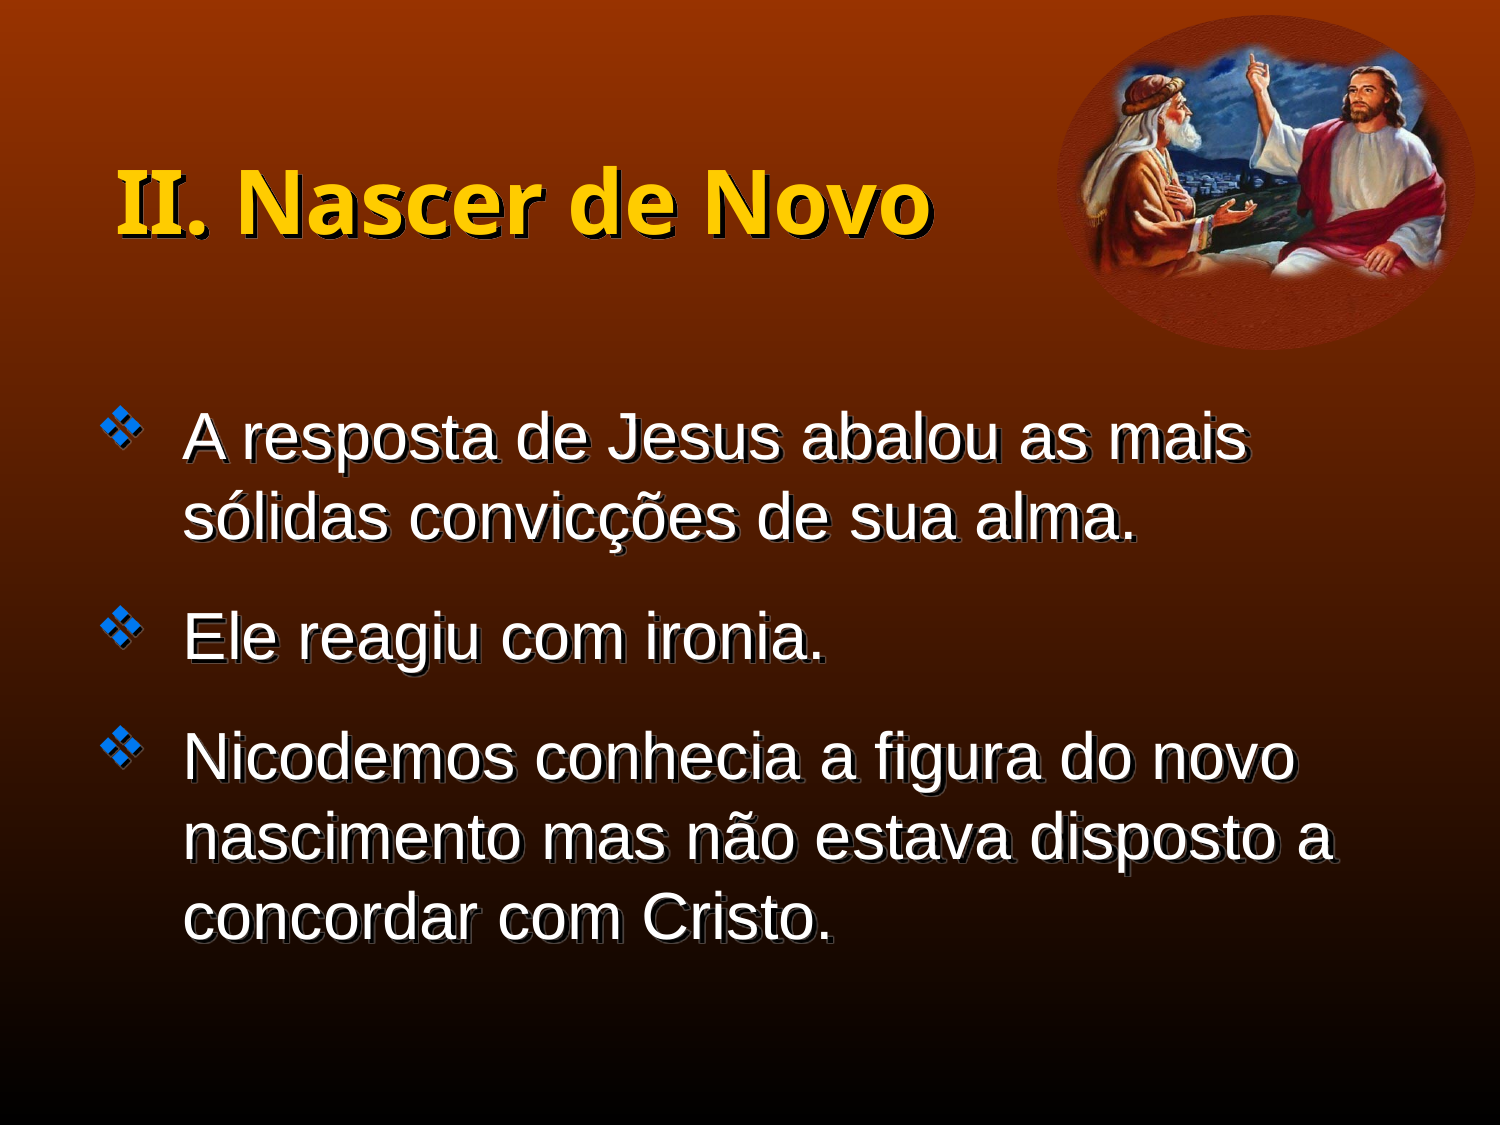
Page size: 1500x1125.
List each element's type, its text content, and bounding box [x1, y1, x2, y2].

title II. Nascer de Novo [100, 137, 1081, 244]
picture [1064, 15, 1476, 350]
list A resposta de Jesus abalou as mais sólidas convicções de sua alma. Ele reagiu com ironia. Nicodemos conhecia a figura do novo nascimento mas não estava disposto a concordar com Cristo. [64, 385, 1459, 1047]
